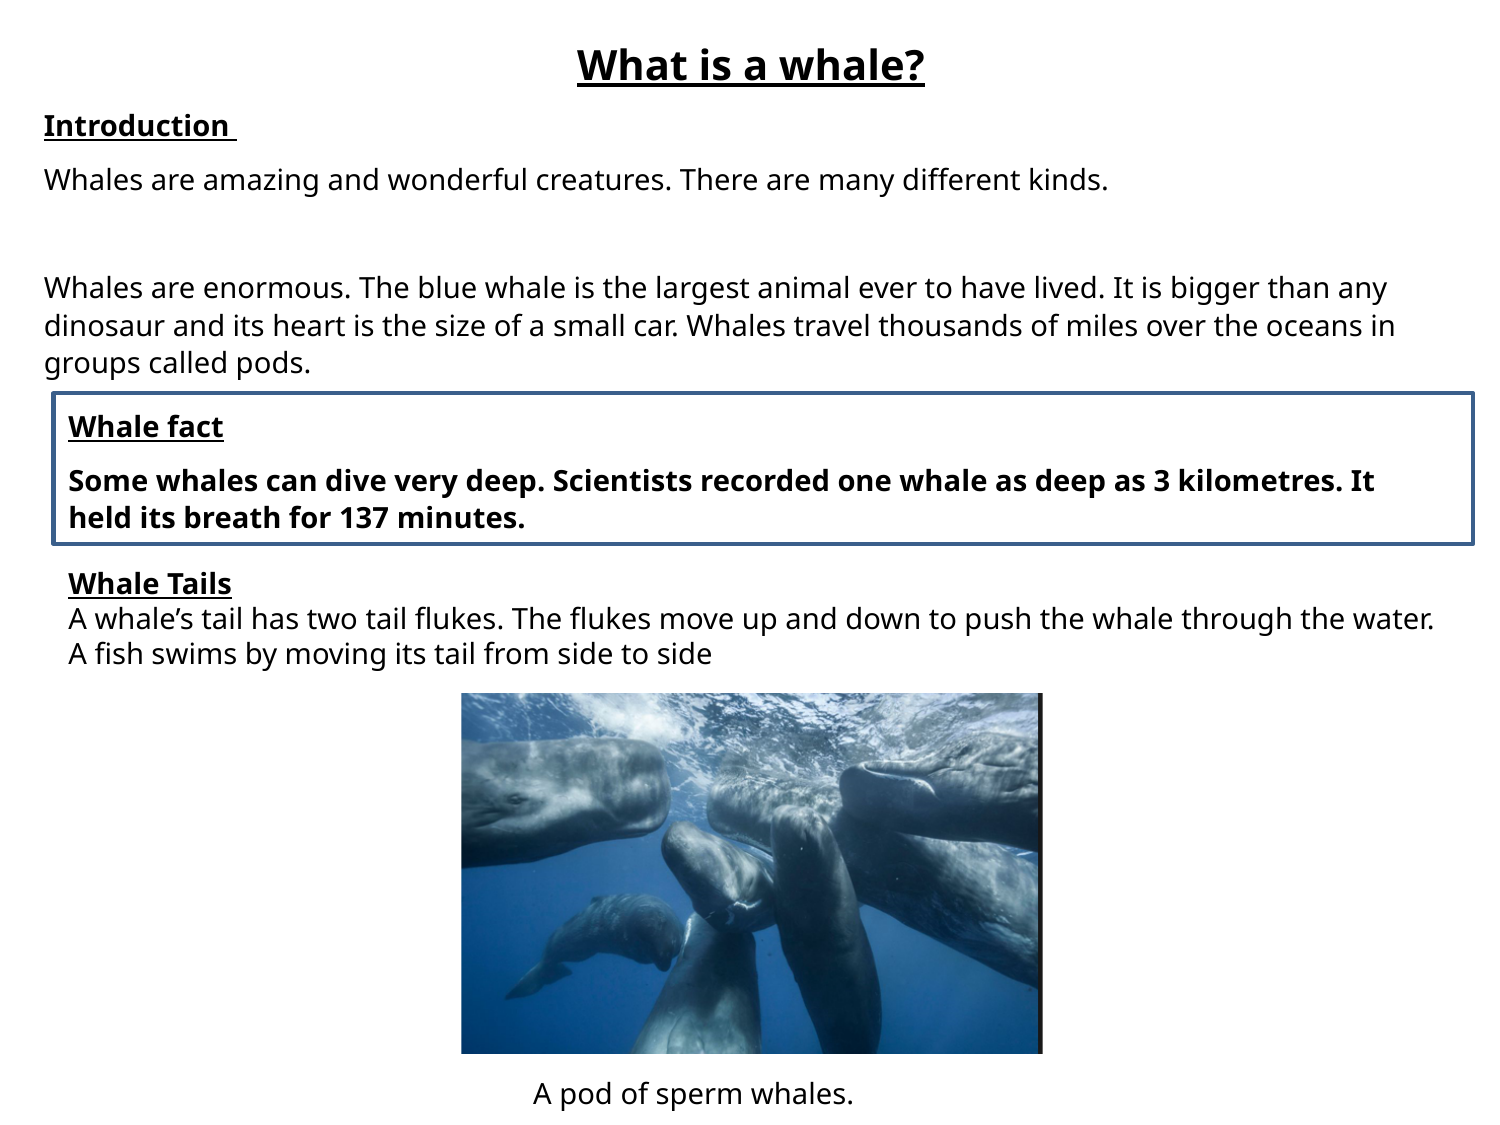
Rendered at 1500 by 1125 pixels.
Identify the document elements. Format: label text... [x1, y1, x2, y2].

text_box Whale Tails A whale’s tail has two tail flukes. The flukes move up and down to push the whale through the water. A fish swims by moving its tail from side to side [53, 558, 1474, 678]
text_box [51, 391, 1475, 546]
text_box What is a whale? Introduction Whales are amazing and wonderful creatures. There are many different kinds. Whales are enormous. The blue whale is the largest animal ever to have lived. It is bigger than any dinosaur and its heart is the size of a small car. Whales travel thousands of miles over the oceans in groups called pods. [28, 27, 1474, 387]
text_box [28, 387, 1215, 1061]
picture [461, 693, 1043, 1055]
text_box A pod of sperm whales. [518, 1065, 984, 1113]
